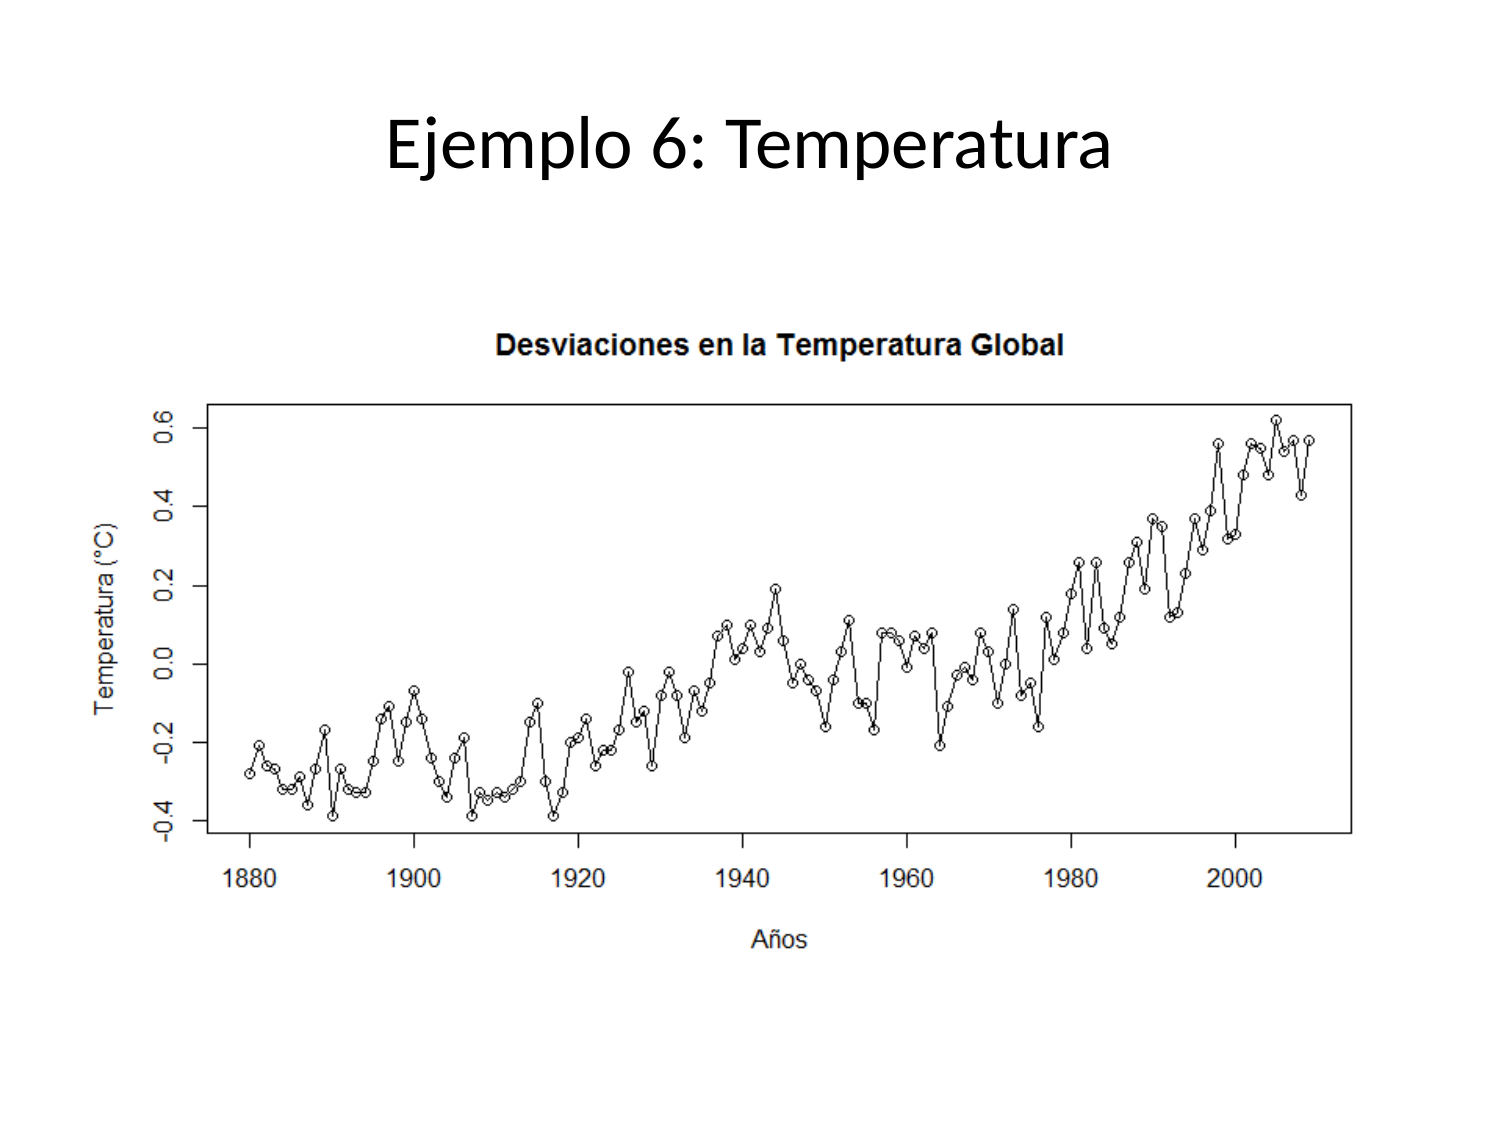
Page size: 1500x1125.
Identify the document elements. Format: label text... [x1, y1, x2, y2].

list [85, 281, 1415, 986]
title Ejemplo 6: Temperatura [75, 45, 1425, 233]
